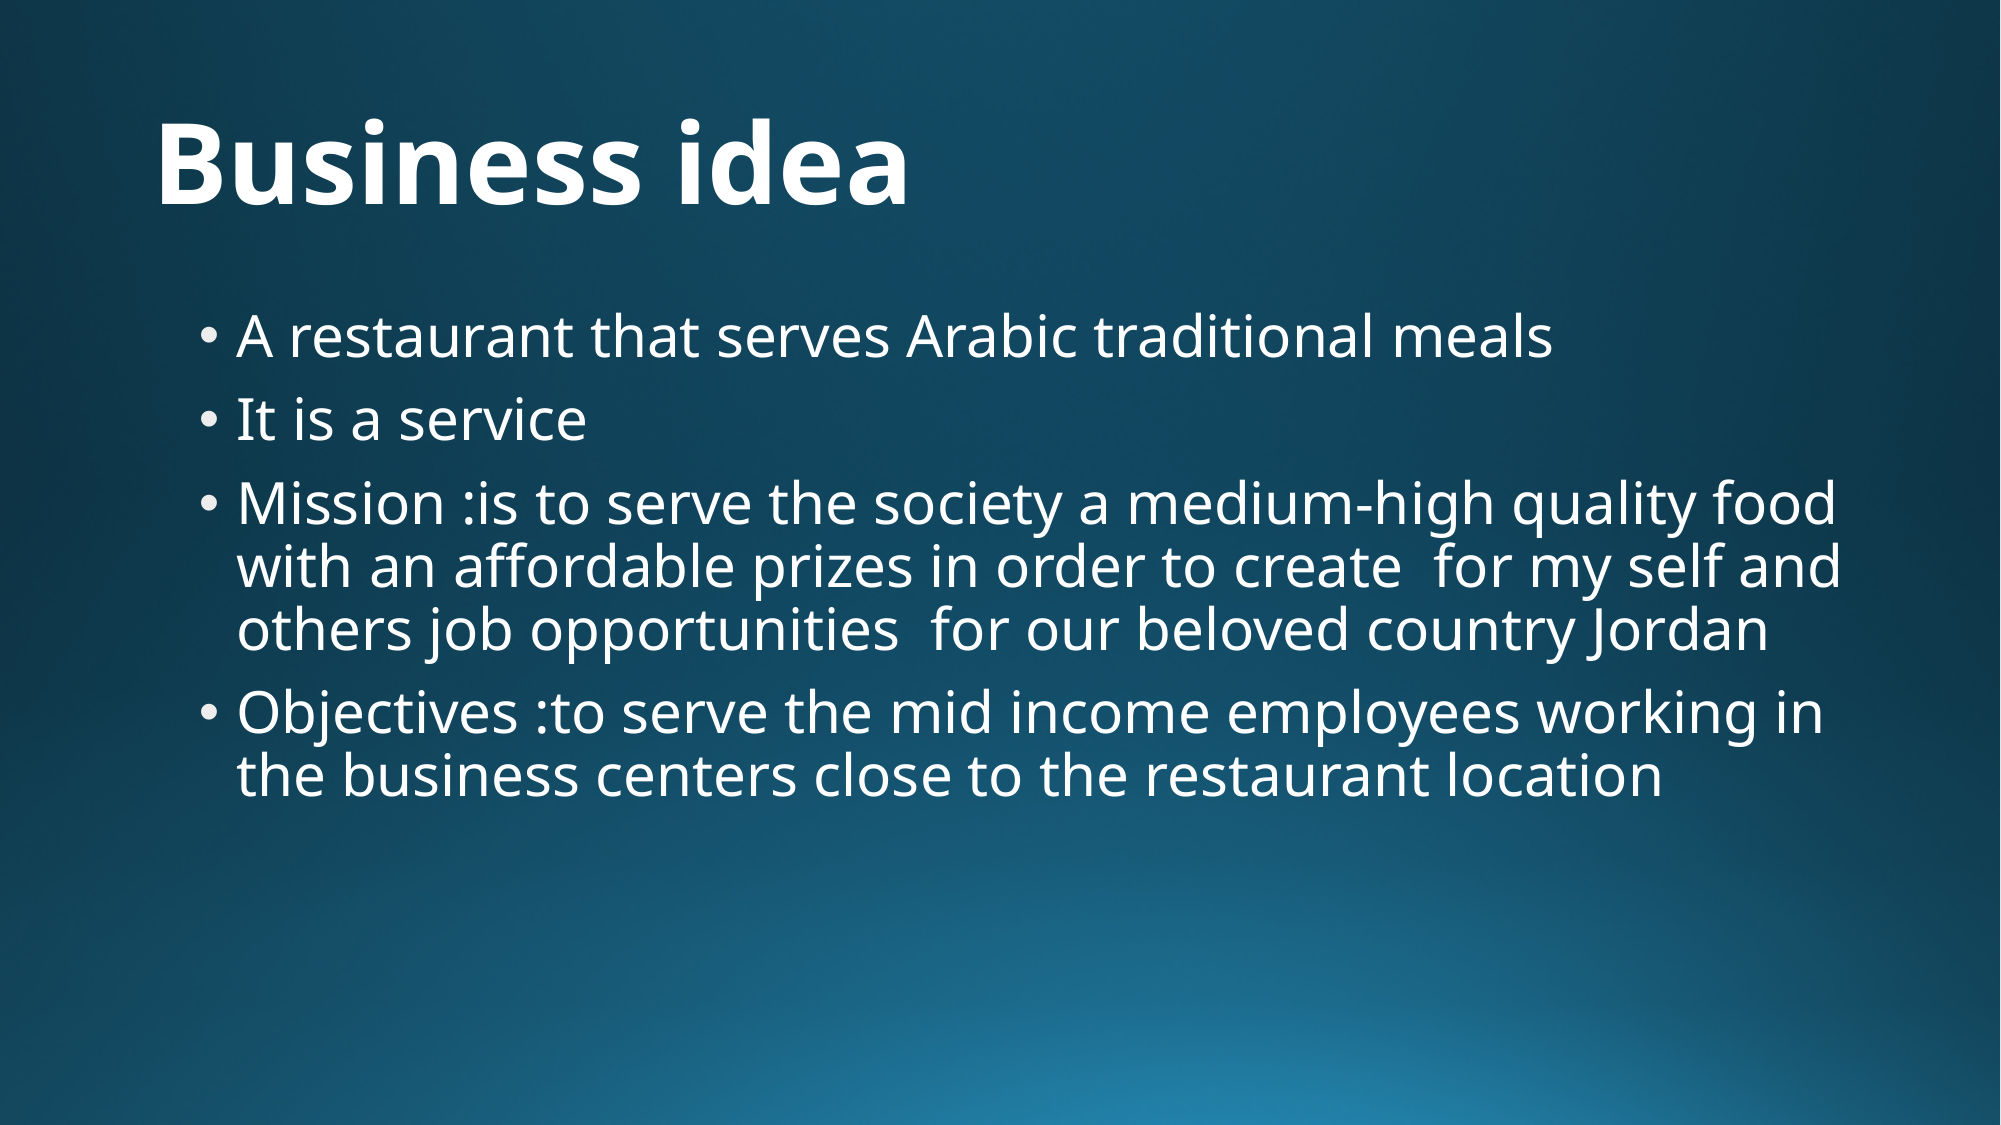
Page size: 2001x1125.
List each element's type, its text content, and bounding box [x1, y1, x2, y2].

picture [0, 0, 2001, 1125]
list A restaurant that serves Arabic traditional meals It is a service Mission :is to serve the society a medium-high quality food with an affordable prizes in order to create for my self and others job opportunities for our beloved country Jordan Objectives :to serve the mid income employees working in the business centers close to the restaurant location [183, 299, 1863, 1014]
title Business idea [137, 59, 1863, 278]
